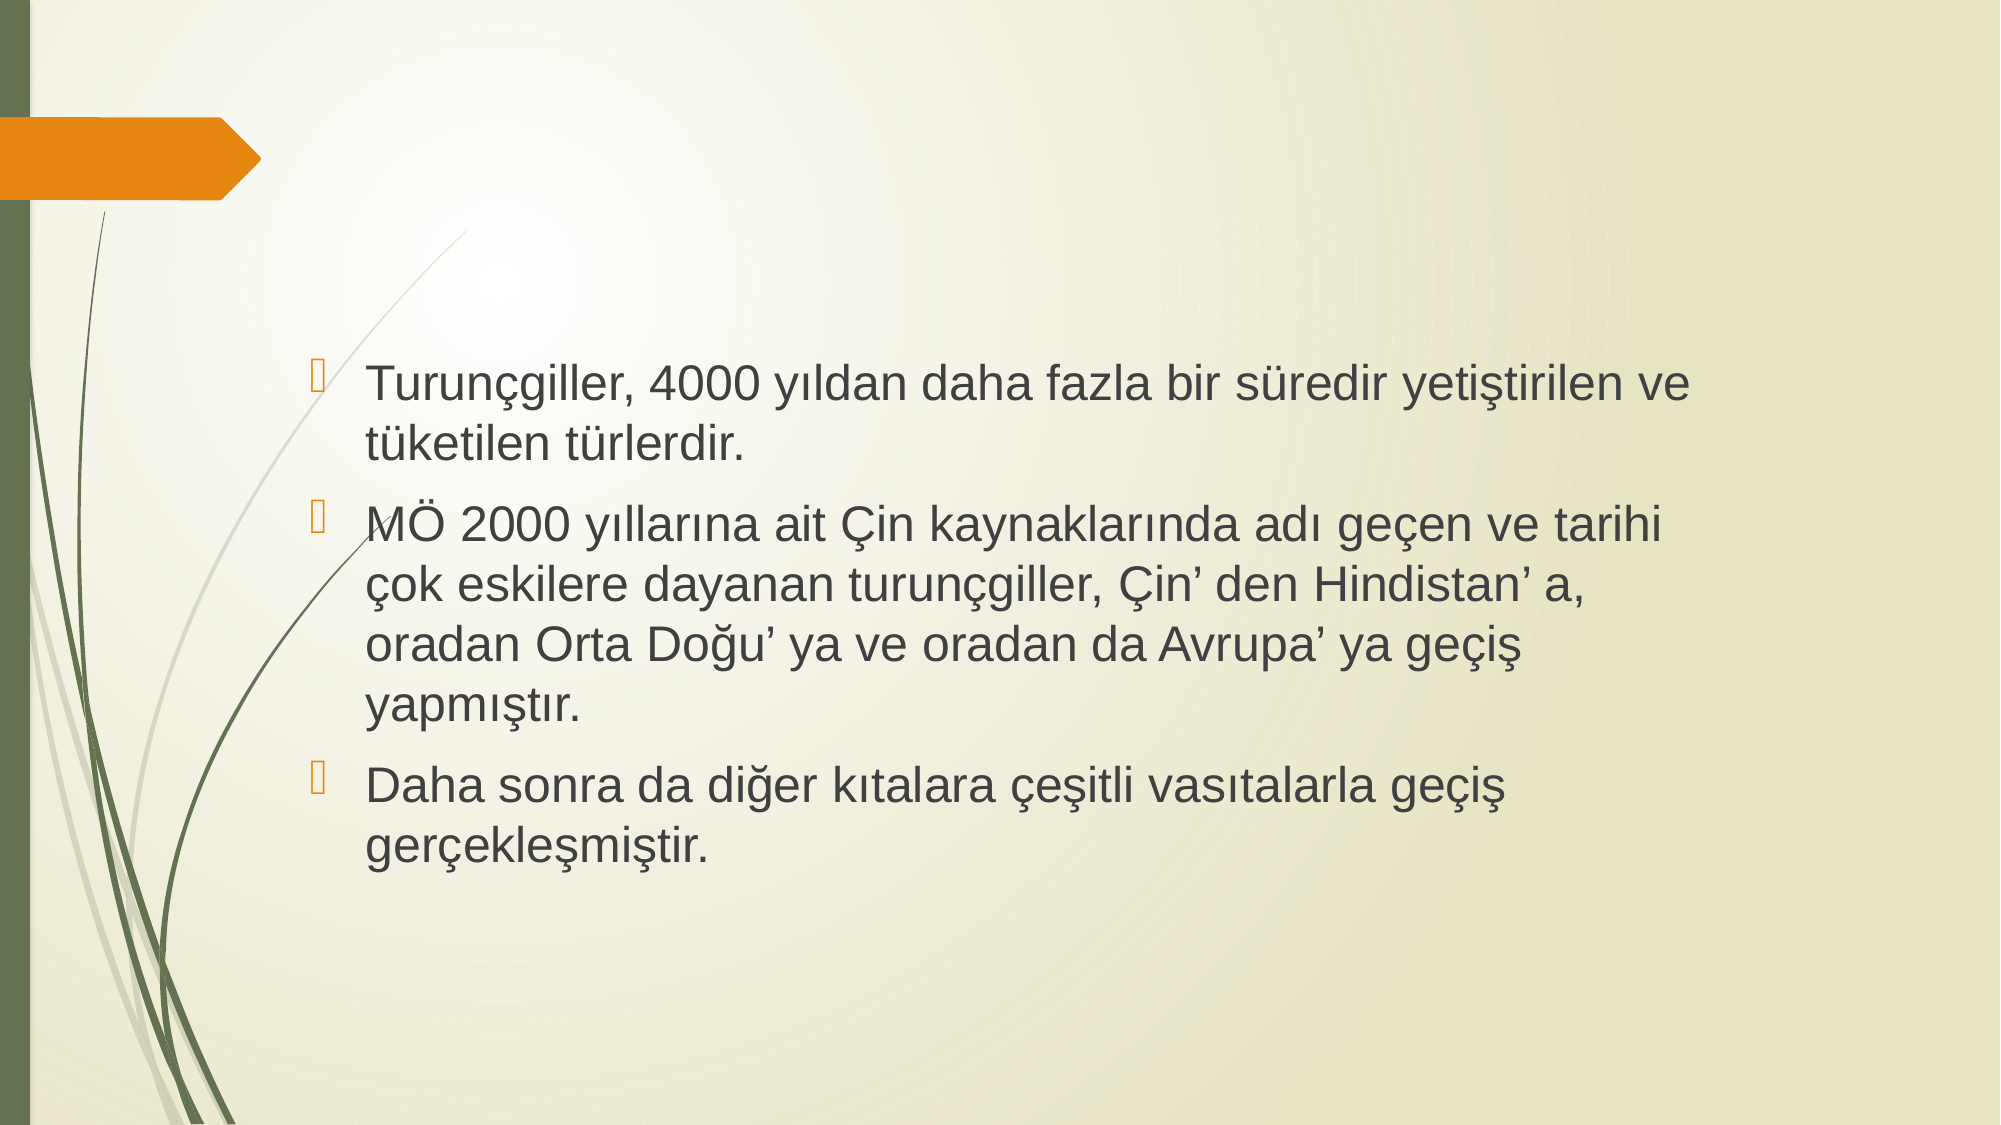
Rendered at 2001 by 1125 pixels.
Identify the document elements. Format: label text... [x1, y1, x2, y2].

list Turunçgiller, 4000 yıldan daha fazla bir süredir yetiştirilen ve tüketilen türlerdir. MÖ 2000 yıllarına ait Çin kaynaklarında adı geçen ve tarihi çok eskilere dayanan turunçgiller, Çin’ den Hindistan’ a, oradan Orta Doğu’ ya ve oradan da Avrupa’ ya geçiş yapmıştır. Daha sonra da diğer kıtalara çeşitli vasıtalarla geçiş gerçekleşmiştir. [294, 343, 1758, 964]
